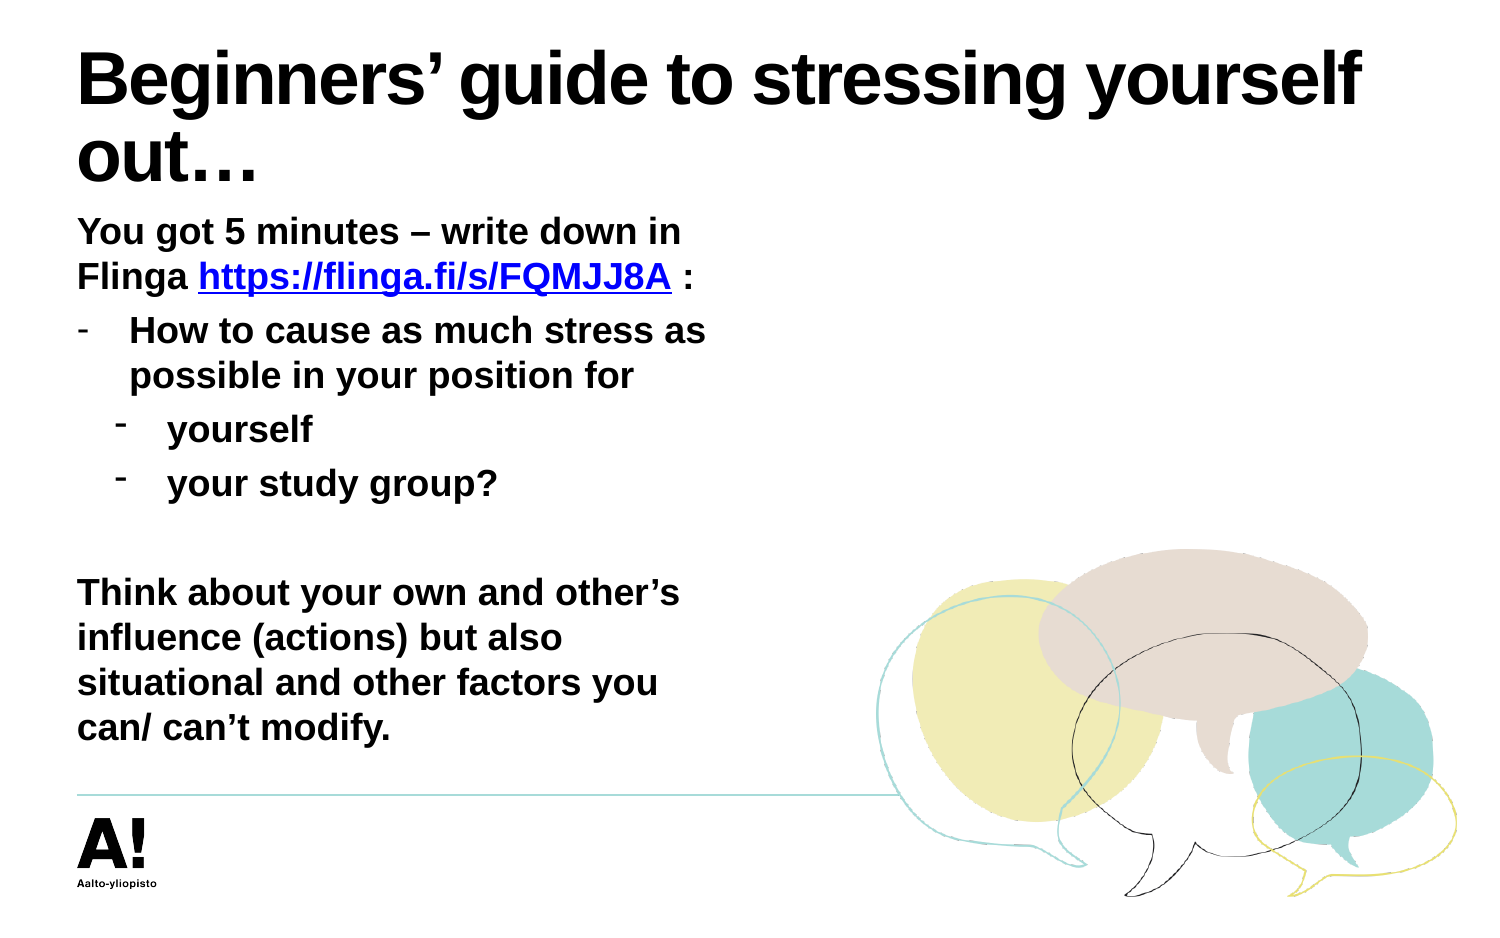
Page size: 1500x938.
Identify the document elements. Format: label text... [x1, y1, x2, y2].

picture [876, 549, 1457, 897]
list You got 5 minutes – write down in Flinga https://flinga.fi/s/FQMJJ8A : How to cause as much stress as possible in your position for yourself your study group? Think about your own and other’s influence (actions) but also situational and other factors you can/ can’t modify. [76, 206, 732, 755]
title Beginners’ guide to stressing yourself out… [76, 42, 1424, 208]
picture [54, 804, 175, 903]
